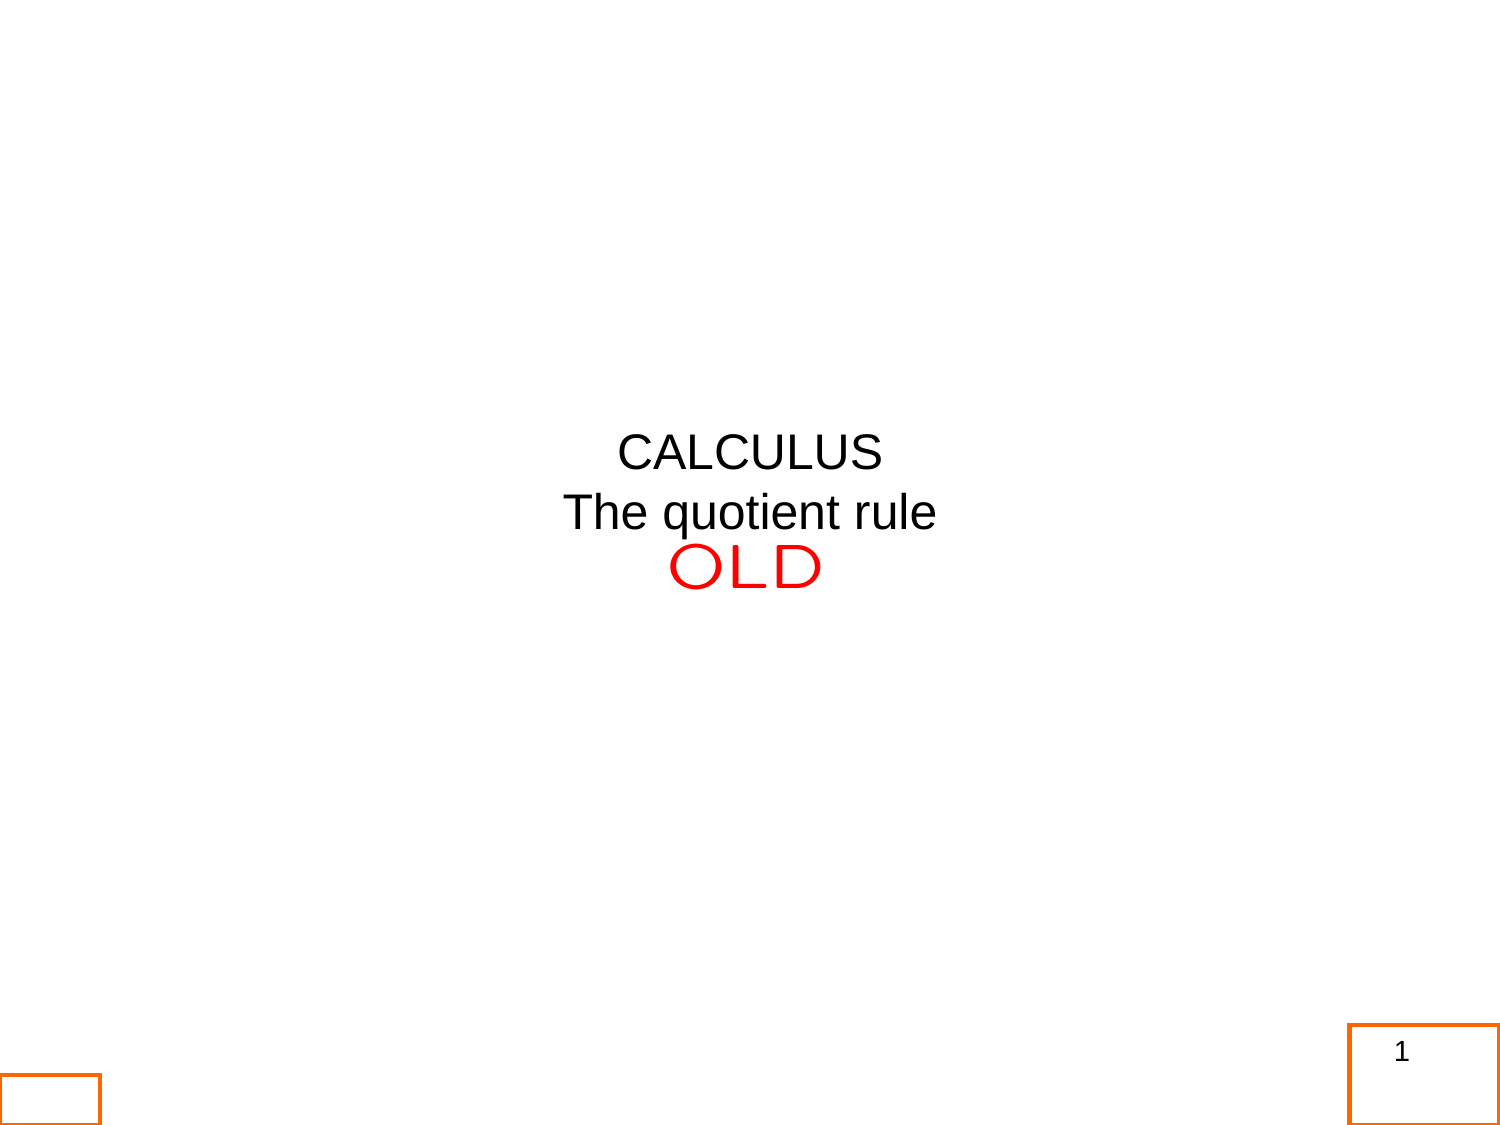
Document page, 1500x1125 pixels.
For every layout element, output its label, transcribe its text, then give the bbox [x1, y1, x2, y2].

text_box [0, 1074, 100, 1125]
slide_number 1 [1074, 1024, 1425, 1103]
text_box CALCULUS The quotient rule [174, 412, 1325, 548]
text_box [1349, 1025, 1500, 1125]
picture [668, 541, 821, 592]
